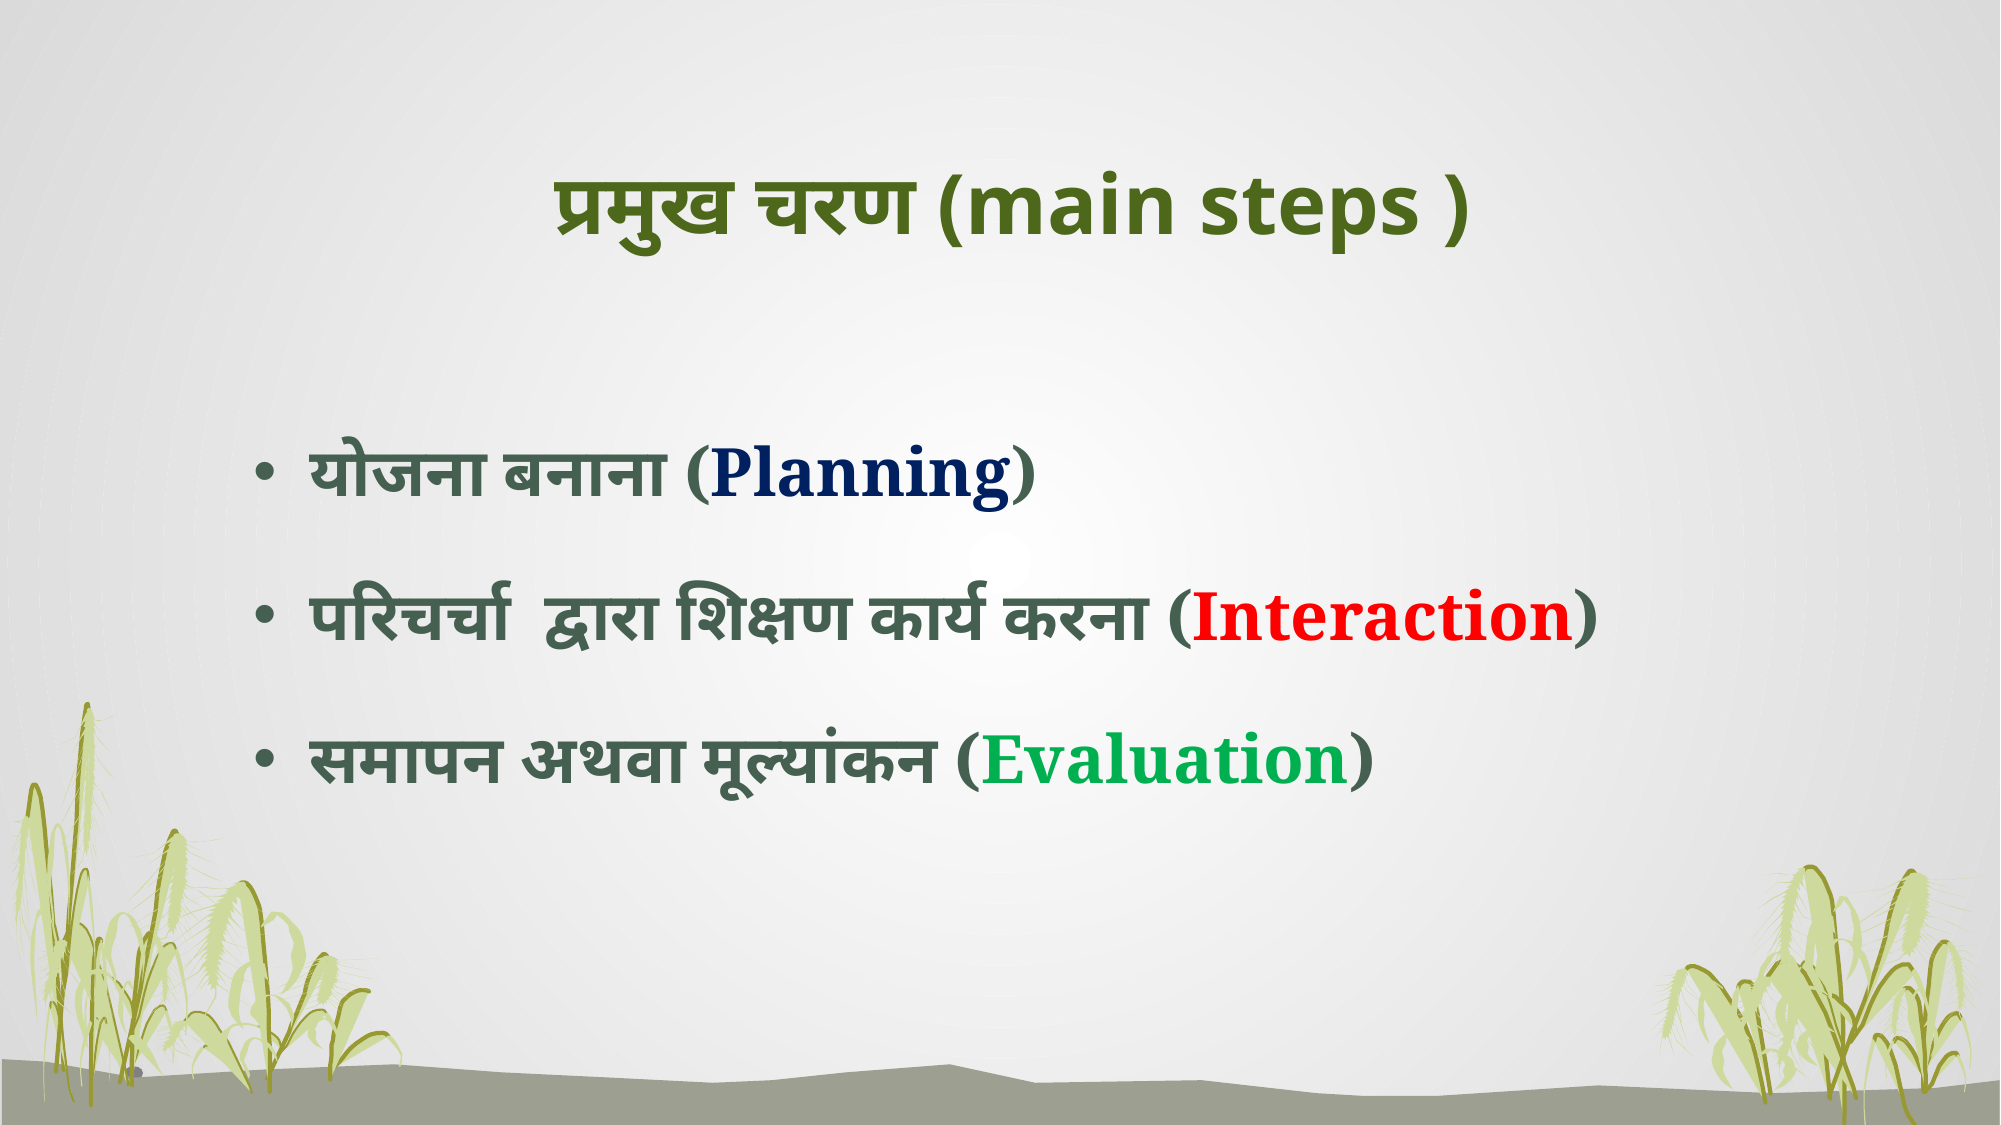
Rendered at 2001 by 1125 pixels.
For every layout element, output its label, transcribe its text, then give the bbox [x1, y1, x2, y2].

title प्रमुख चरण (main steps ) [99, 0, 1900, 263]
list योजना बनाना (Planning) परिचर्चा द्वारा शिक्षण कार्य करना (Interaction) समापन अथवा मूल्यांकन (Evaluation) [238, 330, 1872, 897]
